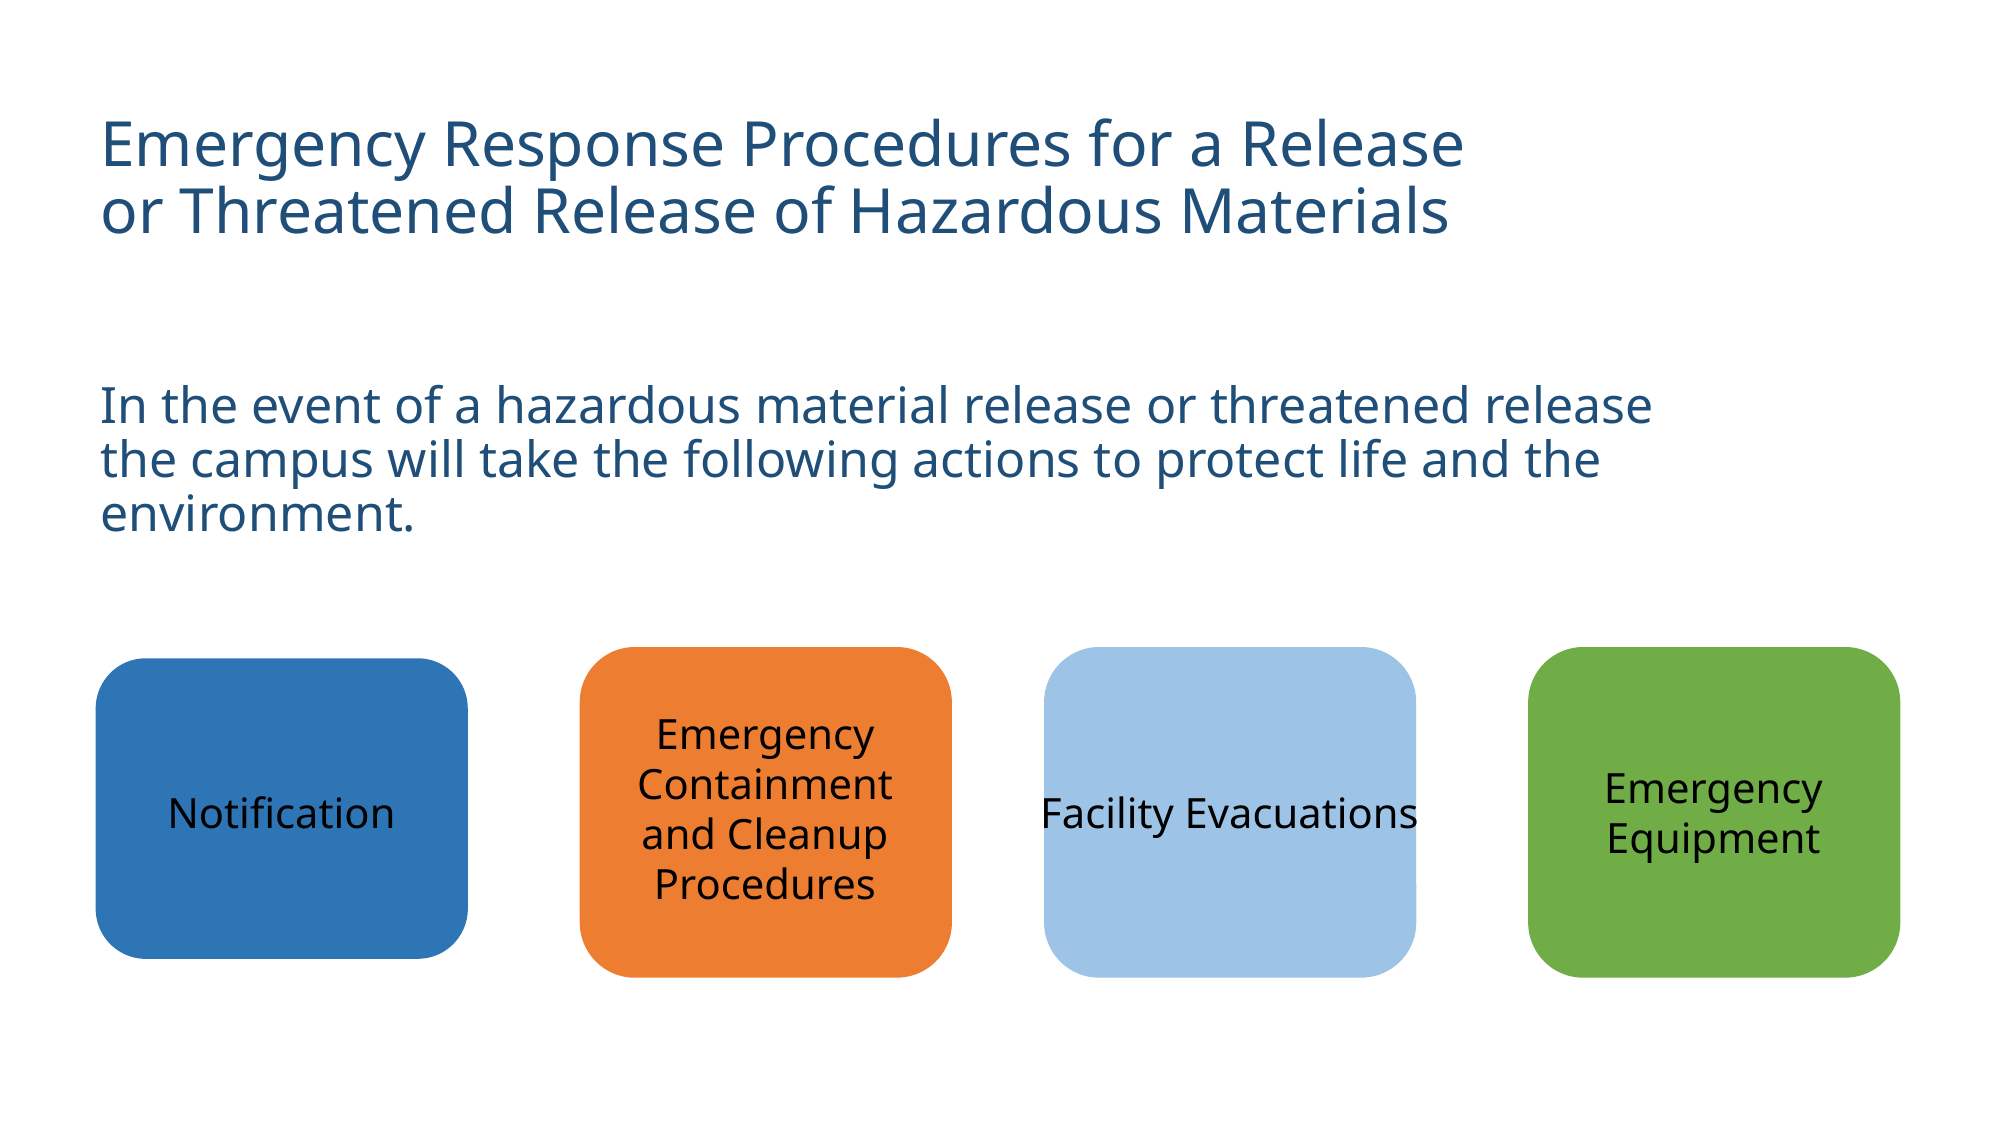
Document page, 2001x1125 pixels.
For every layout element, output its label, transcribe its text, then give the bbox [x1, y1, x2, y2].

text_box Emergency Equipment [1527, 754, 1900, 870]
title Emergency Response Procedures for a Release or Threatened Release of Hazardous Materials [85, 95, 1504, 264]
text_box Facility Evacuations [974, 779, 1485, 845]
text_box [1043, 645, 1418, 779]
list In the event of a hazardous material release or threatened release the campus will take the following actions to protect life and the environment. [85, 373, 1679, 559]
text_box [1043, 845, 1418, 979]
text_box [1527, 645, 1902, 979]
text_box [94, 657, 469, 960]
text_box Emergency Containment and Cleanup Procedures [602, 700, 928, 915]
text_box [578, 645, 953, 979]
text_box Notification [95, 779, 468, 845]
